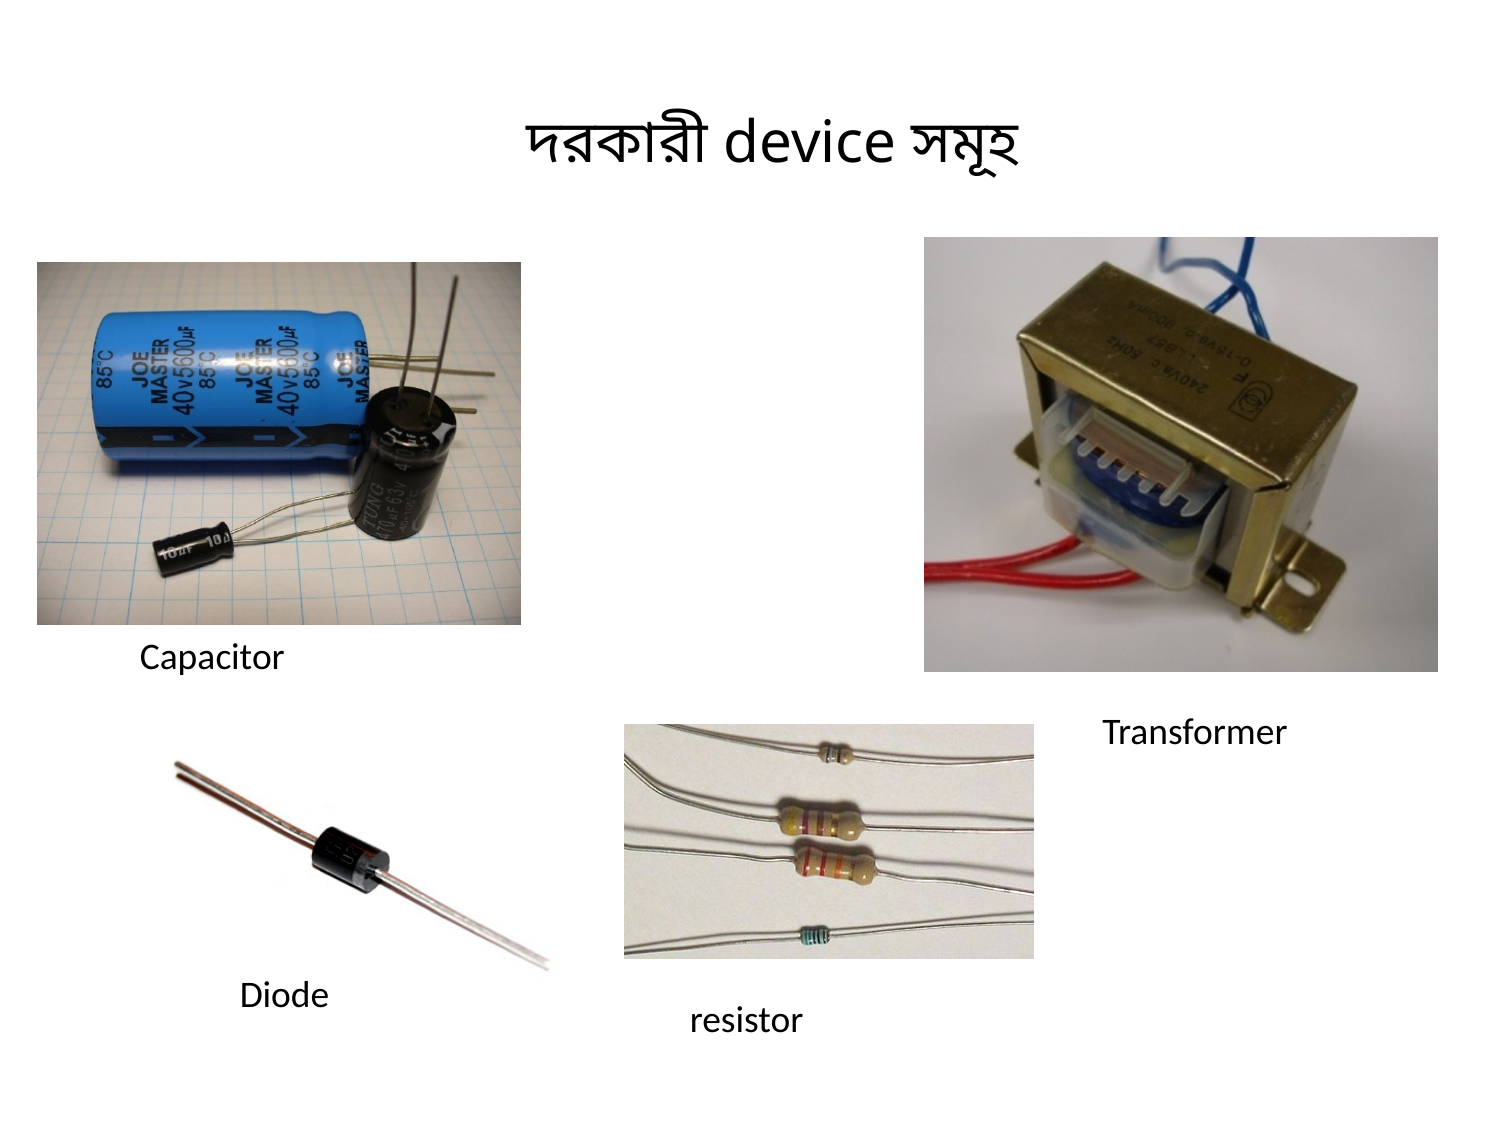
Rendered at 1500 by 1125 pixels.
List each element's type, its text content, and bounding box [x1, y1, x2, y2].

text_box Transformer [1087, 699, 1338, 760]
text_box Diode [225, 1001, 488, 1023]
title দরকারী device সমূহ [387, 45, 1188, 233]
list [924, 237, 1438, 673]
picture [624, 724, 1035, 959]
picture [37, 262, 521, 626]
text_box resistor [674, 987, 988, 1048]
picture [162, 749, 563, 992]
text_box Capacitor [124, 633, 500, 685]
